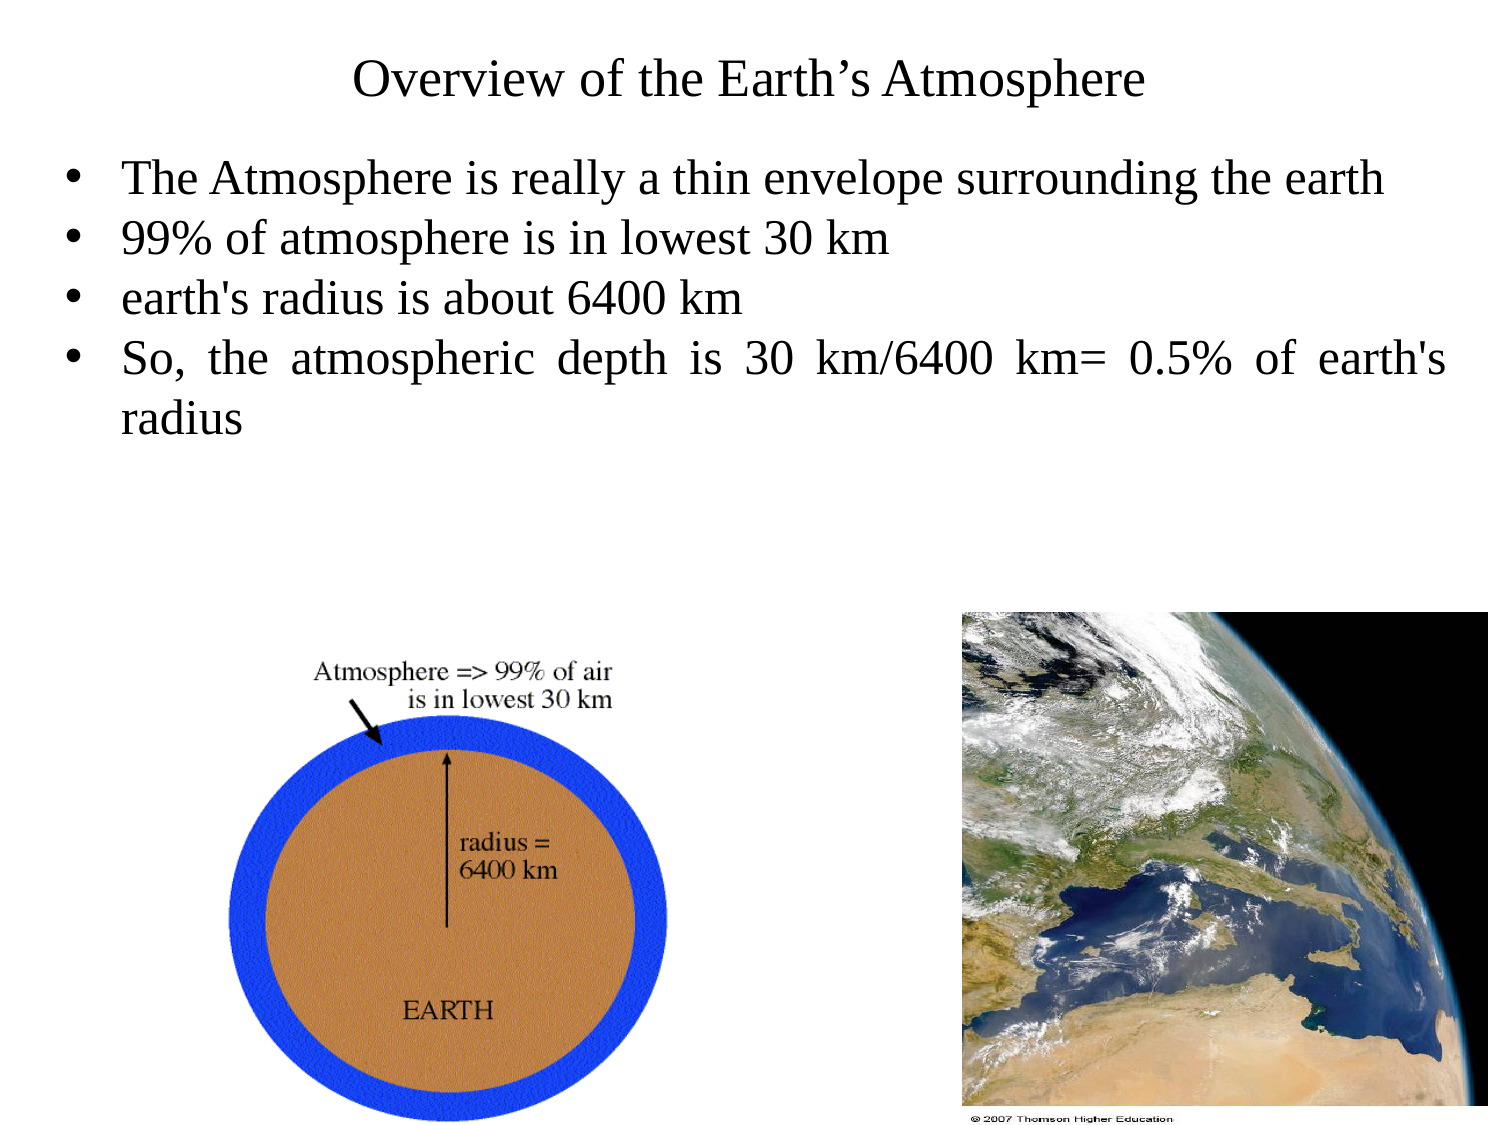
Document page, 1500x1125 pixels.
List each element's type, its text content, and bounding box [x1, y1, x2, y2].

picture [962, 612, 1488, 1125]
text_box The Atmosphere is really a thin envelope surrounding the earth 99% of atmosphere is in lowest 30 km earth's radius is about 6400 km So, the atmospheric depth is 30 km/6400 km= 0.5% of earth's radius [49, 137, 1463, 453]
picture [224, 656, 670, 1125]
title Overview of the Earth’s Atmosphere [75, 12, 1425, 138]
